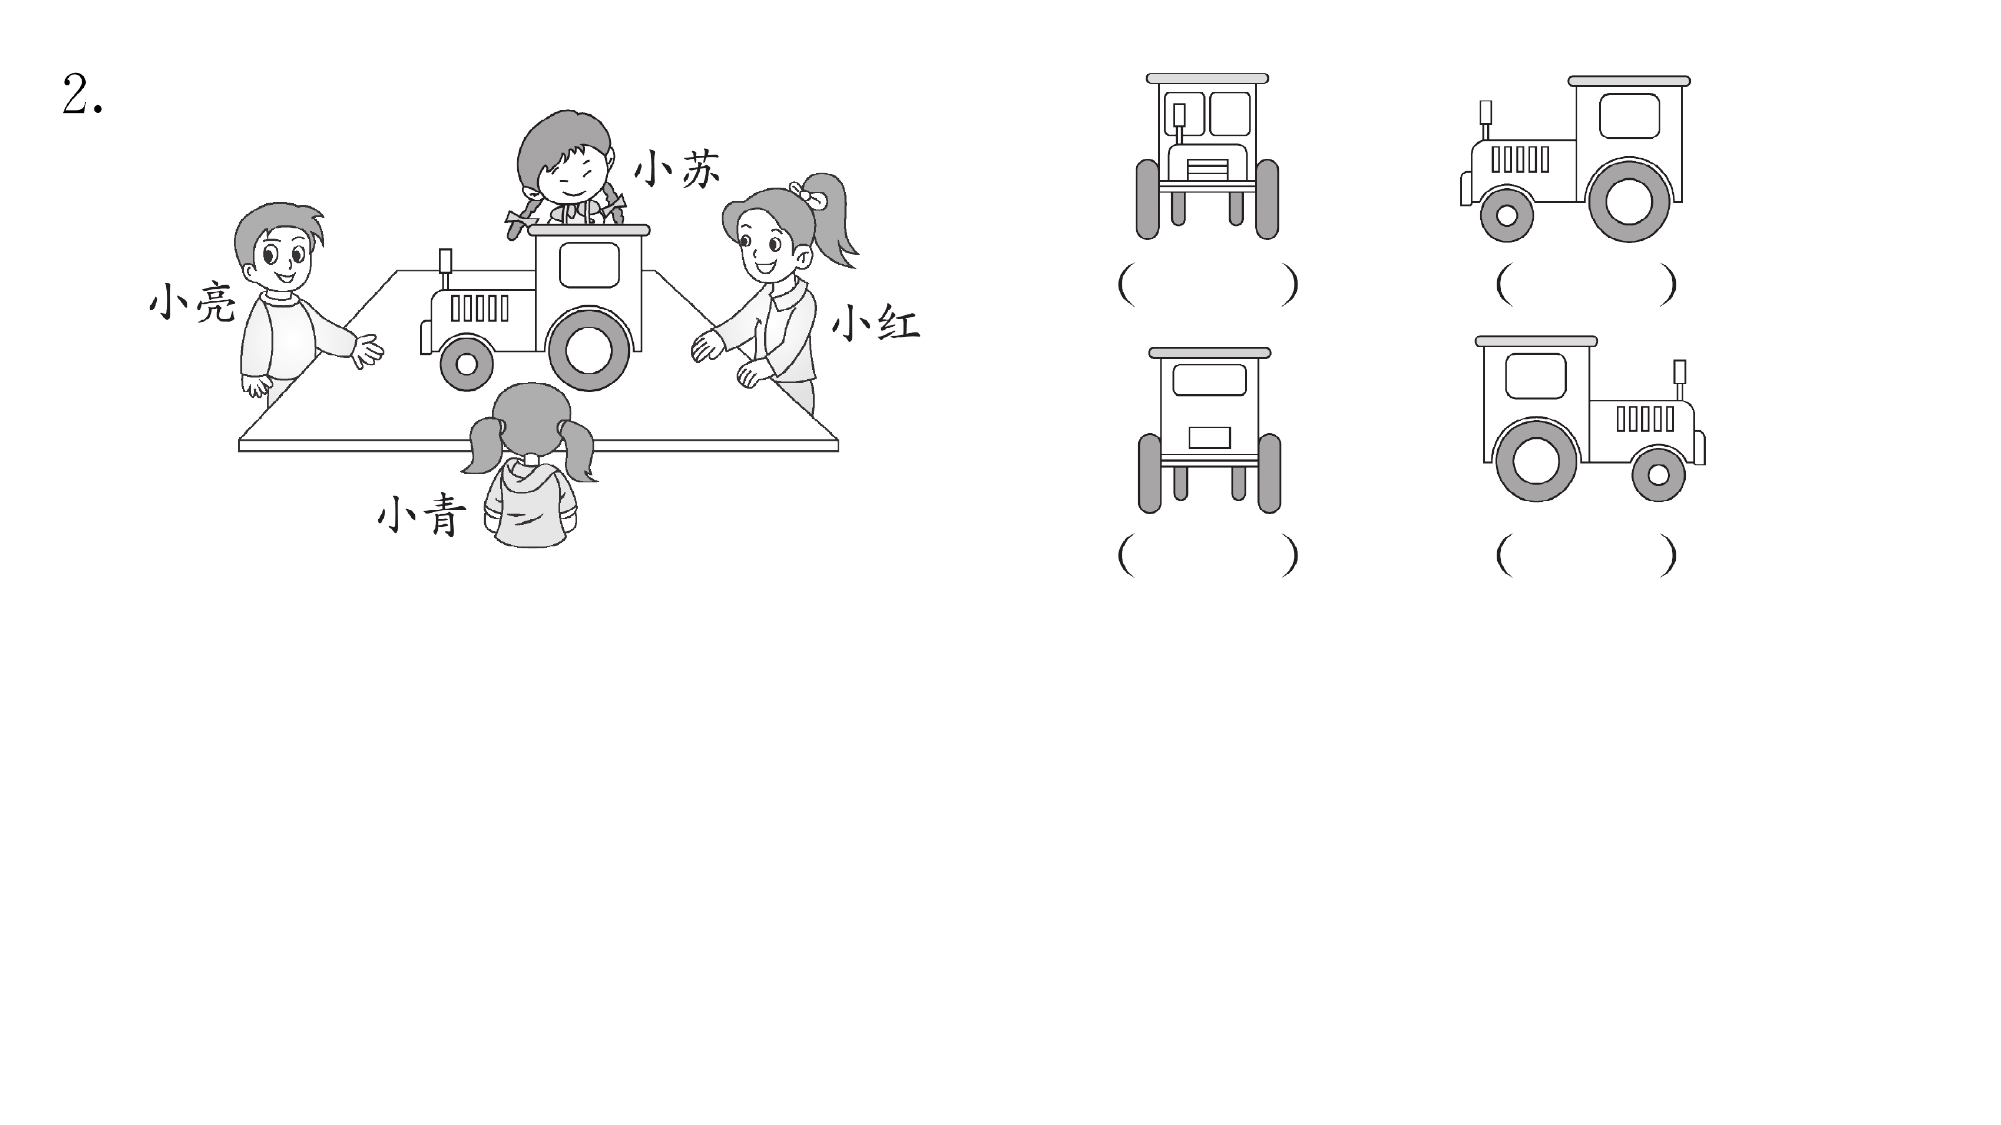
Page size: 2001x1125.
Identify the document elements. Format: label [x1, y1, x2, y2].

picture [58, 58, 1949, 593]
